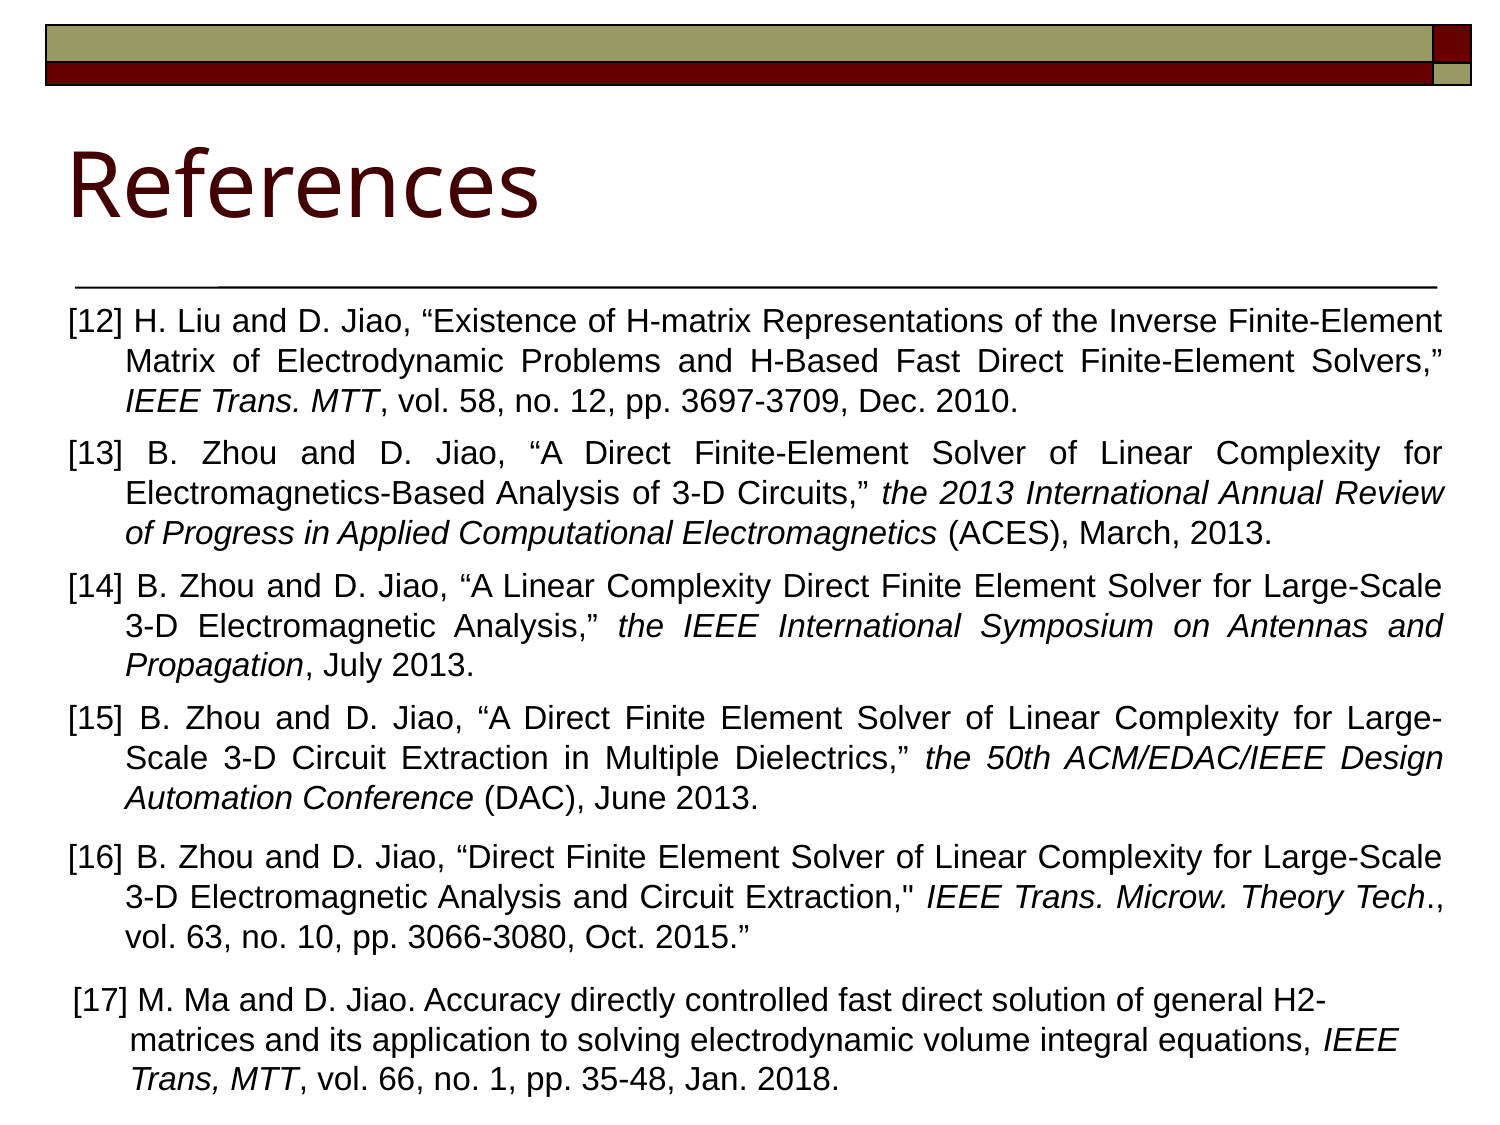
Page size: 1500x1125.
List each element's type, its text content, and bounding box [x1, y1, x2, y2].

text_box References [50, 87, 1401, 275]
text_box [16] B. Zhou and D. Jiao, “Direct Finite Element Solver of Linear Complexity for Large-Scale 3-D Electromagnetic Analysis and Circuit Extraction," IEEE Trans. Microw. Theory Tech., vol. 63, no. 10, pp. 3066-3080, Oct. 2015.” [53, 827, 1460, 1015]
text_box [17] M. Ma and D. Jiao. Accuracy directly controlled fast direct solution of general H2-matrices and its application to solving electrodynamic volume integral equations, IEEE Trans, MTT, vol. 66, no. 1, pp. 35-48, Jan. 2018. [57, 970, 1460, 1105]
text_box [12] H. Liu and D. Jiao, “Existence of H-matrix Representations of the Inverse Finite-Element Matrix of Electrodynamic Problems and H-Based Fast Direct Finite-Element Solvers,” IEEE Trans. MTT, vol. 58, no. 12, pp. 3697-3709, Dec. 2010. [13] B. Zhou and D. Jiao, “A Direct Finite-Element Solver of Linear Complexity for Electromagnetics-Based Analysis of 3-D Circuits,” the 2013 International Annual Review of Progress in Applied Computational Electromagnetics (ACES), March, 2013. [14] B. Zhou and D. Jiao, “A Linear Complexity Direct Finite Element Solver for Large-Scale 3-D Electromagnetic Analysis,” the IEEE International Symposium on Antennas and Propagation, July 2013. [15] B. Zhou and D. Jiao, “A Direct Finite Element Solver of Linear Complexity for Large-Scale 3-D Circuit Extraction in Multiple Dielectrics,” the 50th ACM/EDAC/IEEE Design Automation Conference (DAC), June 2013. [53, 291, 1460, 824]
